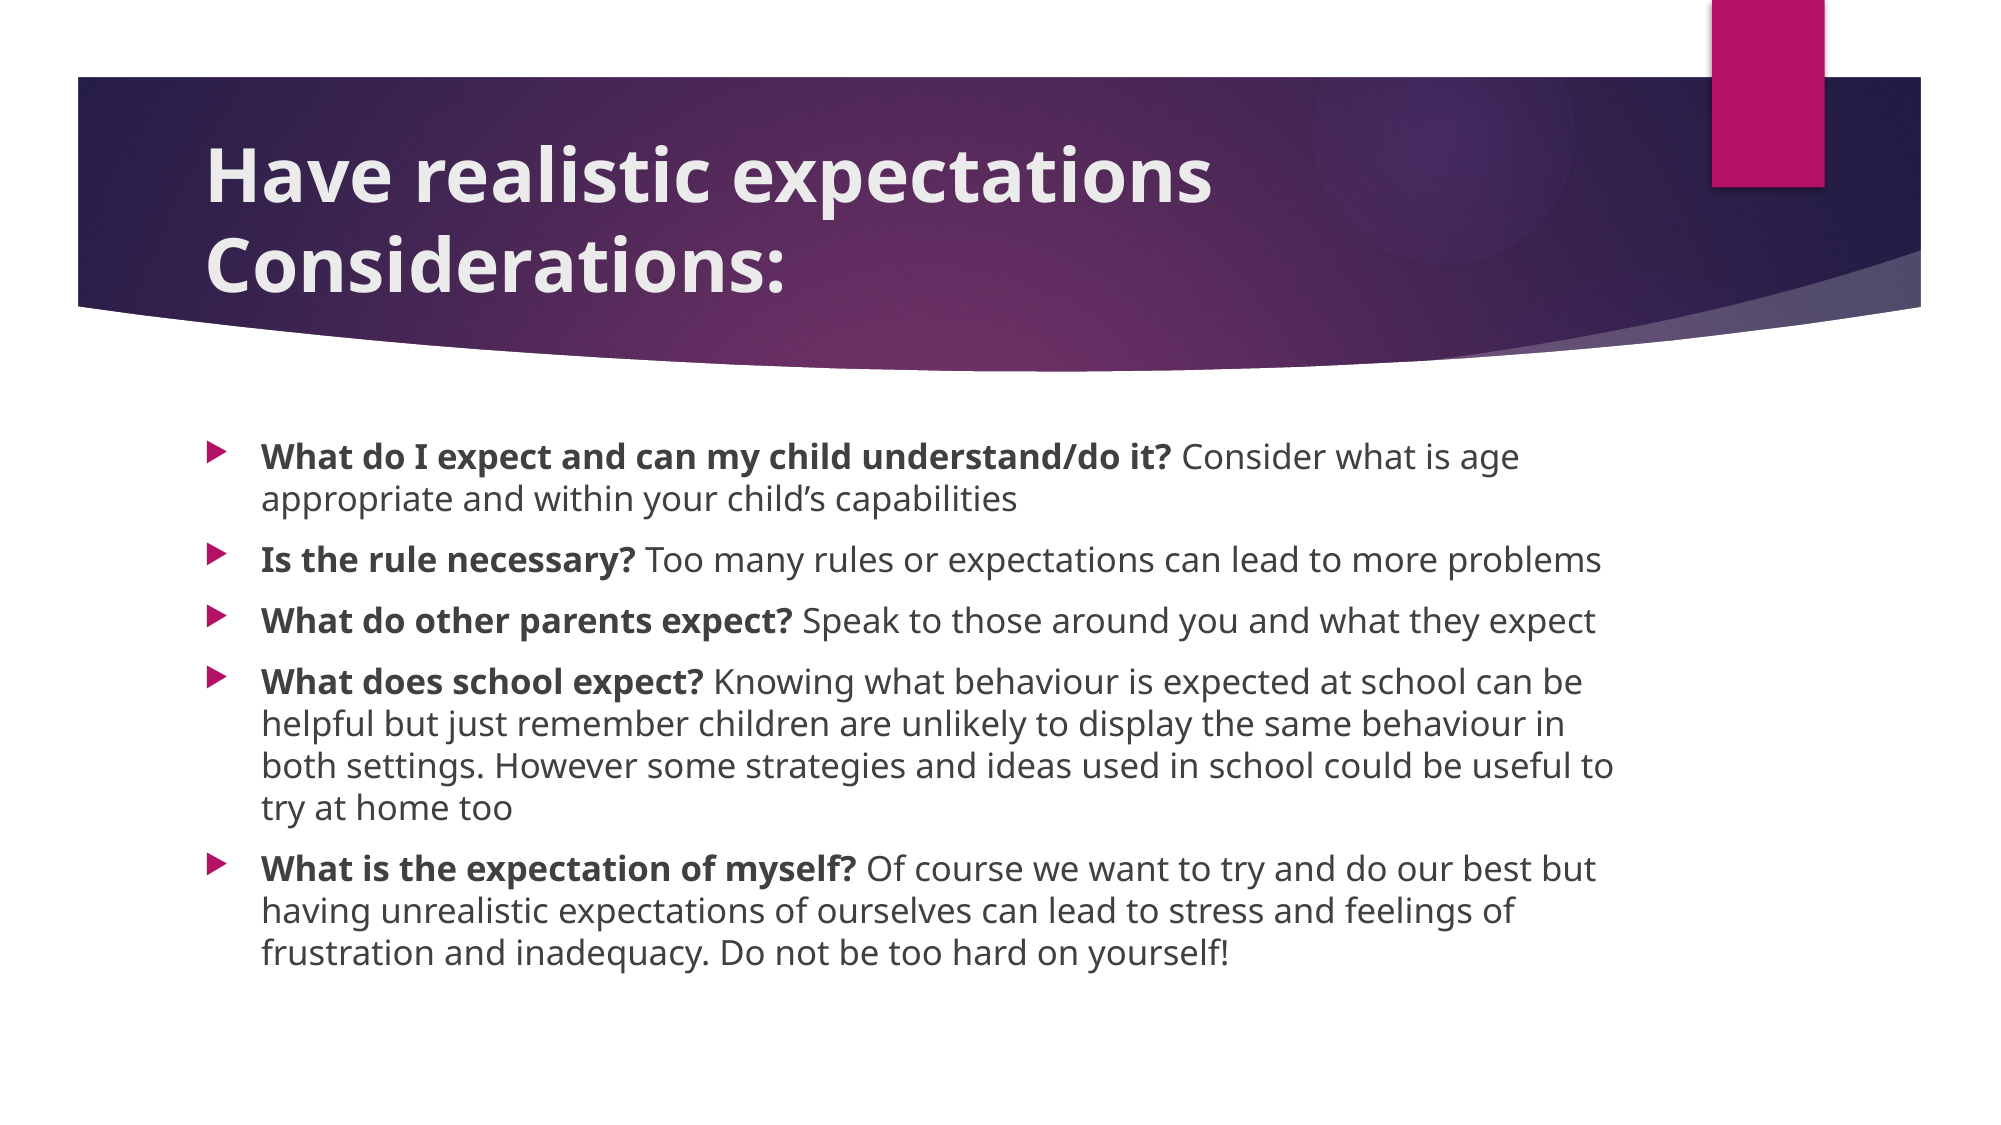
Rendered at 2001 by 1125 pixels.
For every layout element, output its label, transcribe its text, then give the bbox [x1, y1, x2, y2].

list What do I expect and can my child understand/do it? Consider what is age appropriate and within your child’s capabilities Is the rule necessary? Too many rules or expectations can lead to more problems What do other parents expect? Speak to those around you and what they expect What does school expect? Knowing what behaviour is expected at school can be helpful but just remember children are unlikely to display the same behaviour in both settings. However some strategies and ideas used in school could be useful to try at home too What is the expectation of myself? Of course we want to try and do our best but having unrealistic expectations of ourselves can lead to stress and feelings of frustration and inadequacy. Do not be too hard on yourself! [189, 427, 1638, 988]
title Have realistic expectations Considerations: [189, 159, 1627, 276]
